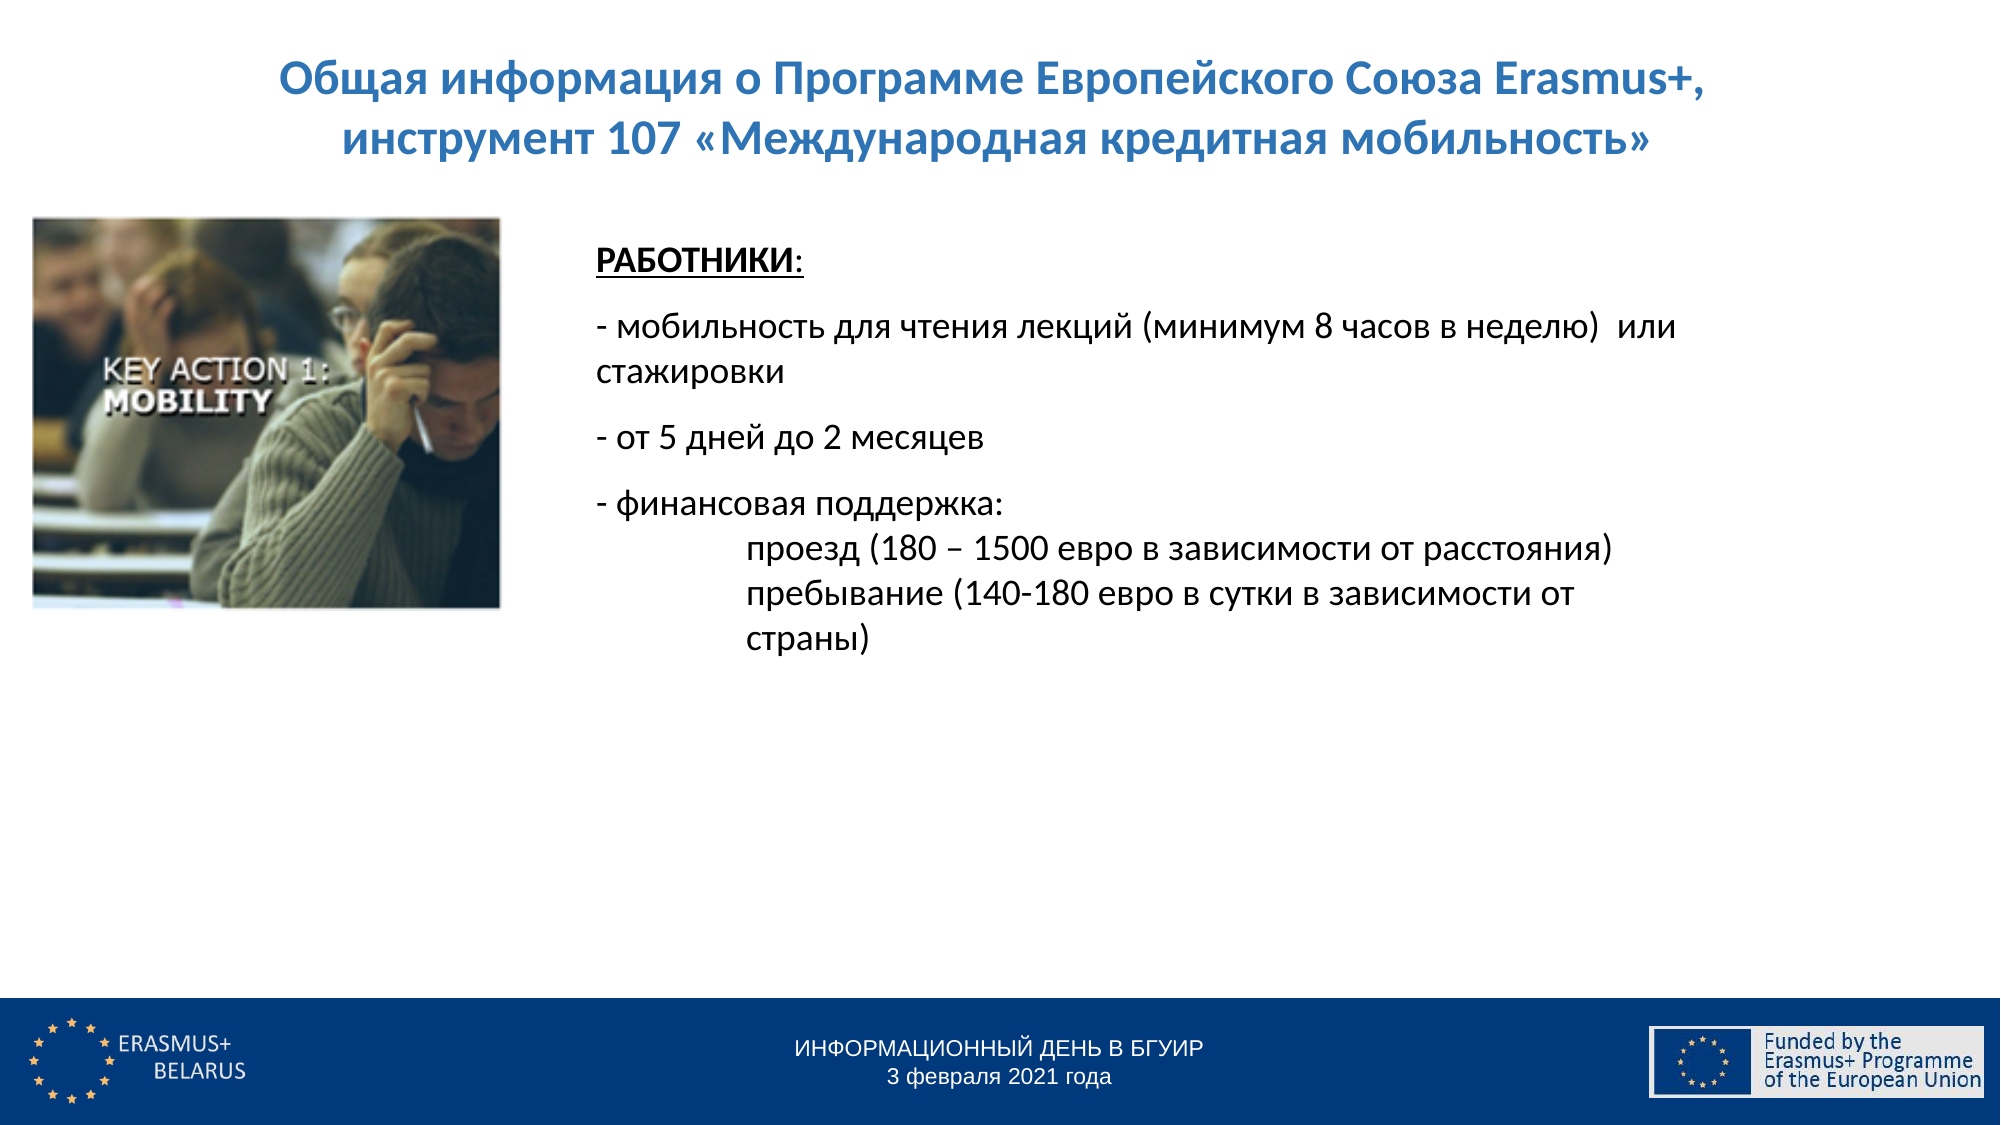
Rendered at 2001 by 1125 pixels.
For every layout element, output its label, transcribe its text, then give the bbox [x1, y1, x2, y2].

picture [32, 213, 509, 612]
text_box РАБОТНИКИ: - мобильность для чтения лекций (минимум 8 часов в неделю) или стажировки - от 5 дней до 2 месяцев - финансовая поддержка: проезд (180 – 1500 евро в зависимости от расстояния) пребывание (140-180 евро в сутки в зависимости от страны) [581, 227, 1857, 805]
picture [0, 998, 2000, 1125]
text_box Общая информация о Программе Европейского Союза Erasmus+, инструмент 107 «Международная кредитная мобильность» [0, 36, 1999, 172]
